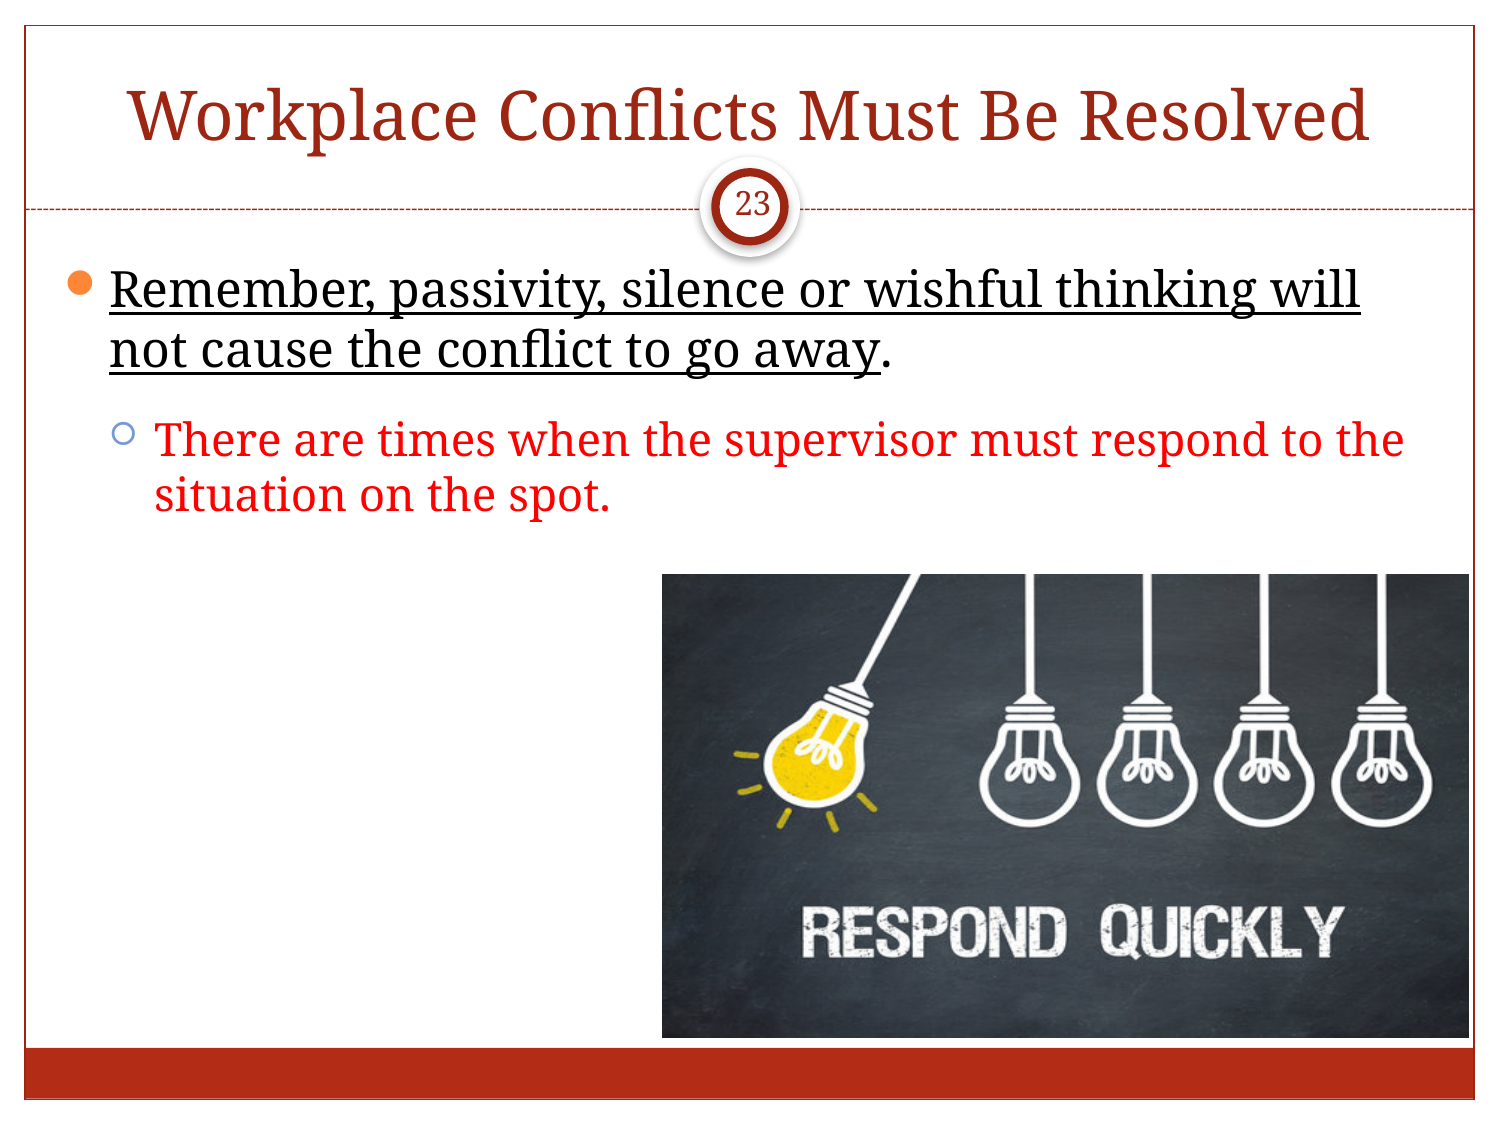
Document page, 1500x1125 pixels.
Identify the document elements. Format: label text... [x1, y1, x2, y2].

list Remember, passivity, silence or wishful thinking will not cause the conflict to go away. There are times when the supervisor must respond to the situation on the spot. [49, 250, 1445, 1001]
slide_number 23 [715, 168, 791, 241]
picture [662, 574, 1469, 1038]
title Workplace Conflicts Must Be Resolved [49, 37, 1450, 162]
